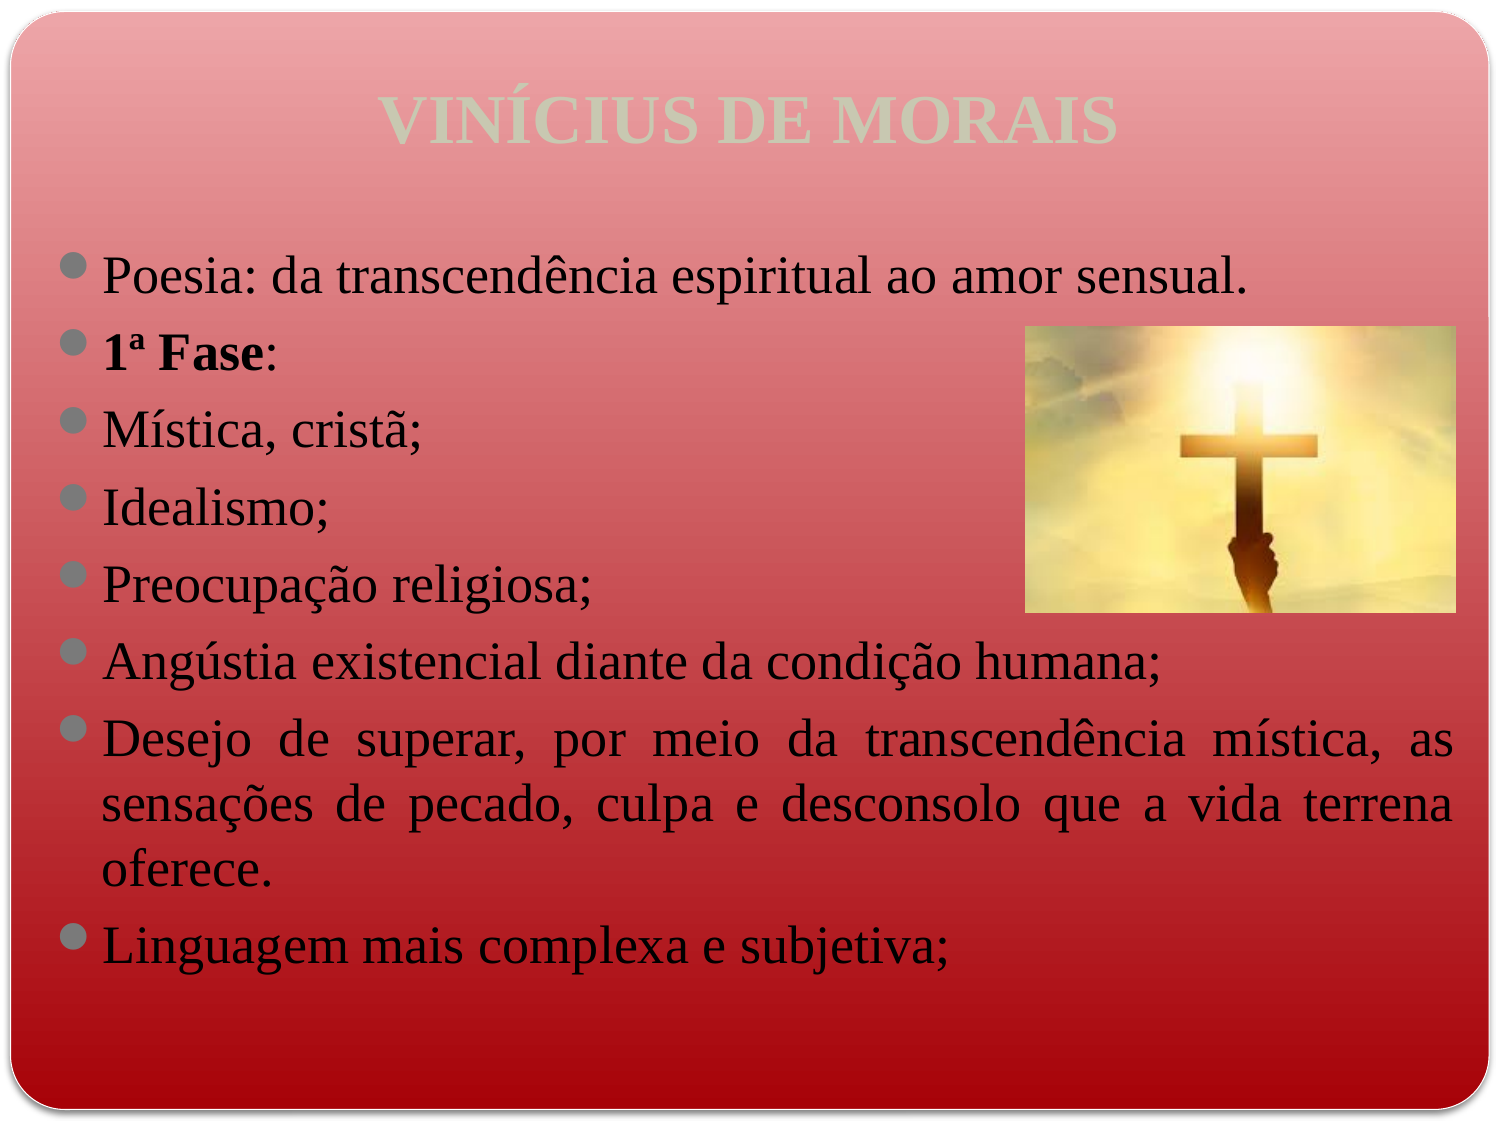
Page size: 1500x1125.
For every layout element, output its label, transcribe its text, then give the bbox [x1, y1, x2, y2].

picture [1025, 325, 1456, 613]
title VINÍCIUS DE MORAIS [112, 66, 1386, 173]
list Poesia: da transcendência espiritual ao amor sensual. 1ª Fase: Mística, cristã; Idealismo; Preocupação religiosa; Angústia existencial diante da condição humana; Desejo de superar, por meio da transcendência mística, as sensações de pecado, culpa e desconsolo que a vida terrena oferece. Linguagem mais complexa e subjetiva; [41, 231, 1471, 1083]
